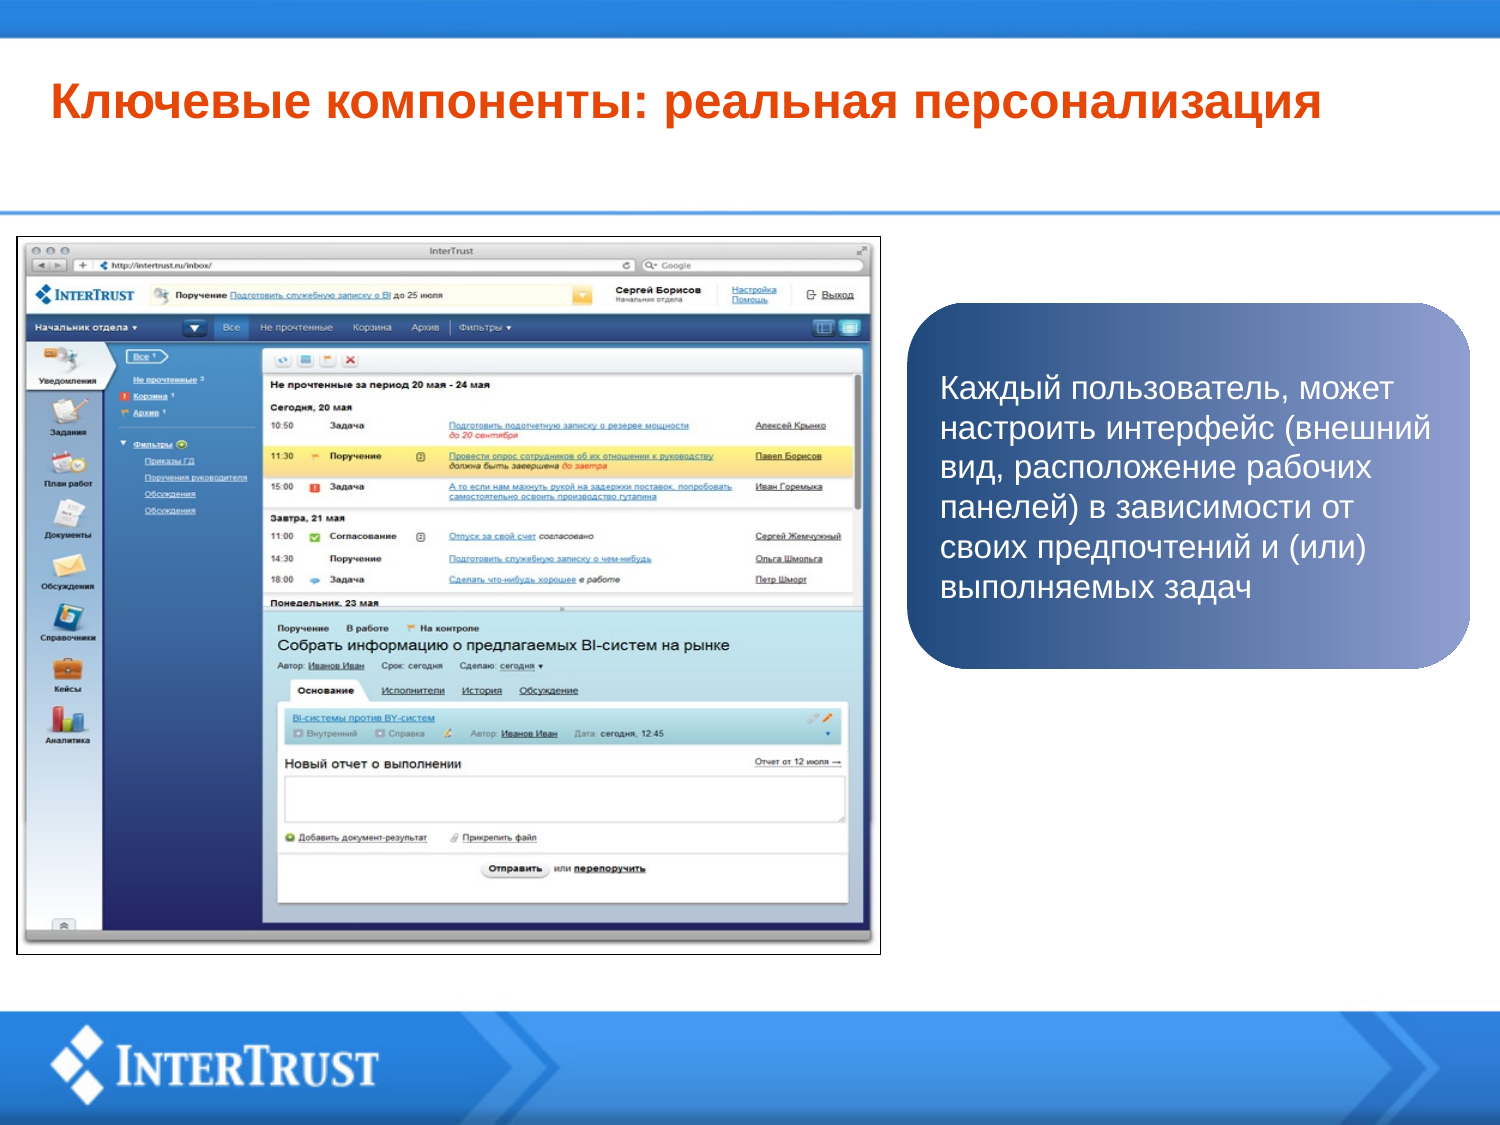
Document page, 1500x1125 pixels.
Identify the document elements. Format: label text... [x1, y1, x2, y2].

text_box Ключевые компоненты: реальная персонализация [35, 61, 1385, 136]
picture [0, 0, 1500, 1125]
text_box Каждый пользователь, может настроить интерфейс (внешний вид, расположение рабочих панелей) в зависимости от своих предпочтений и (или) выполняемых задач [907, 302, 1471, 669]
